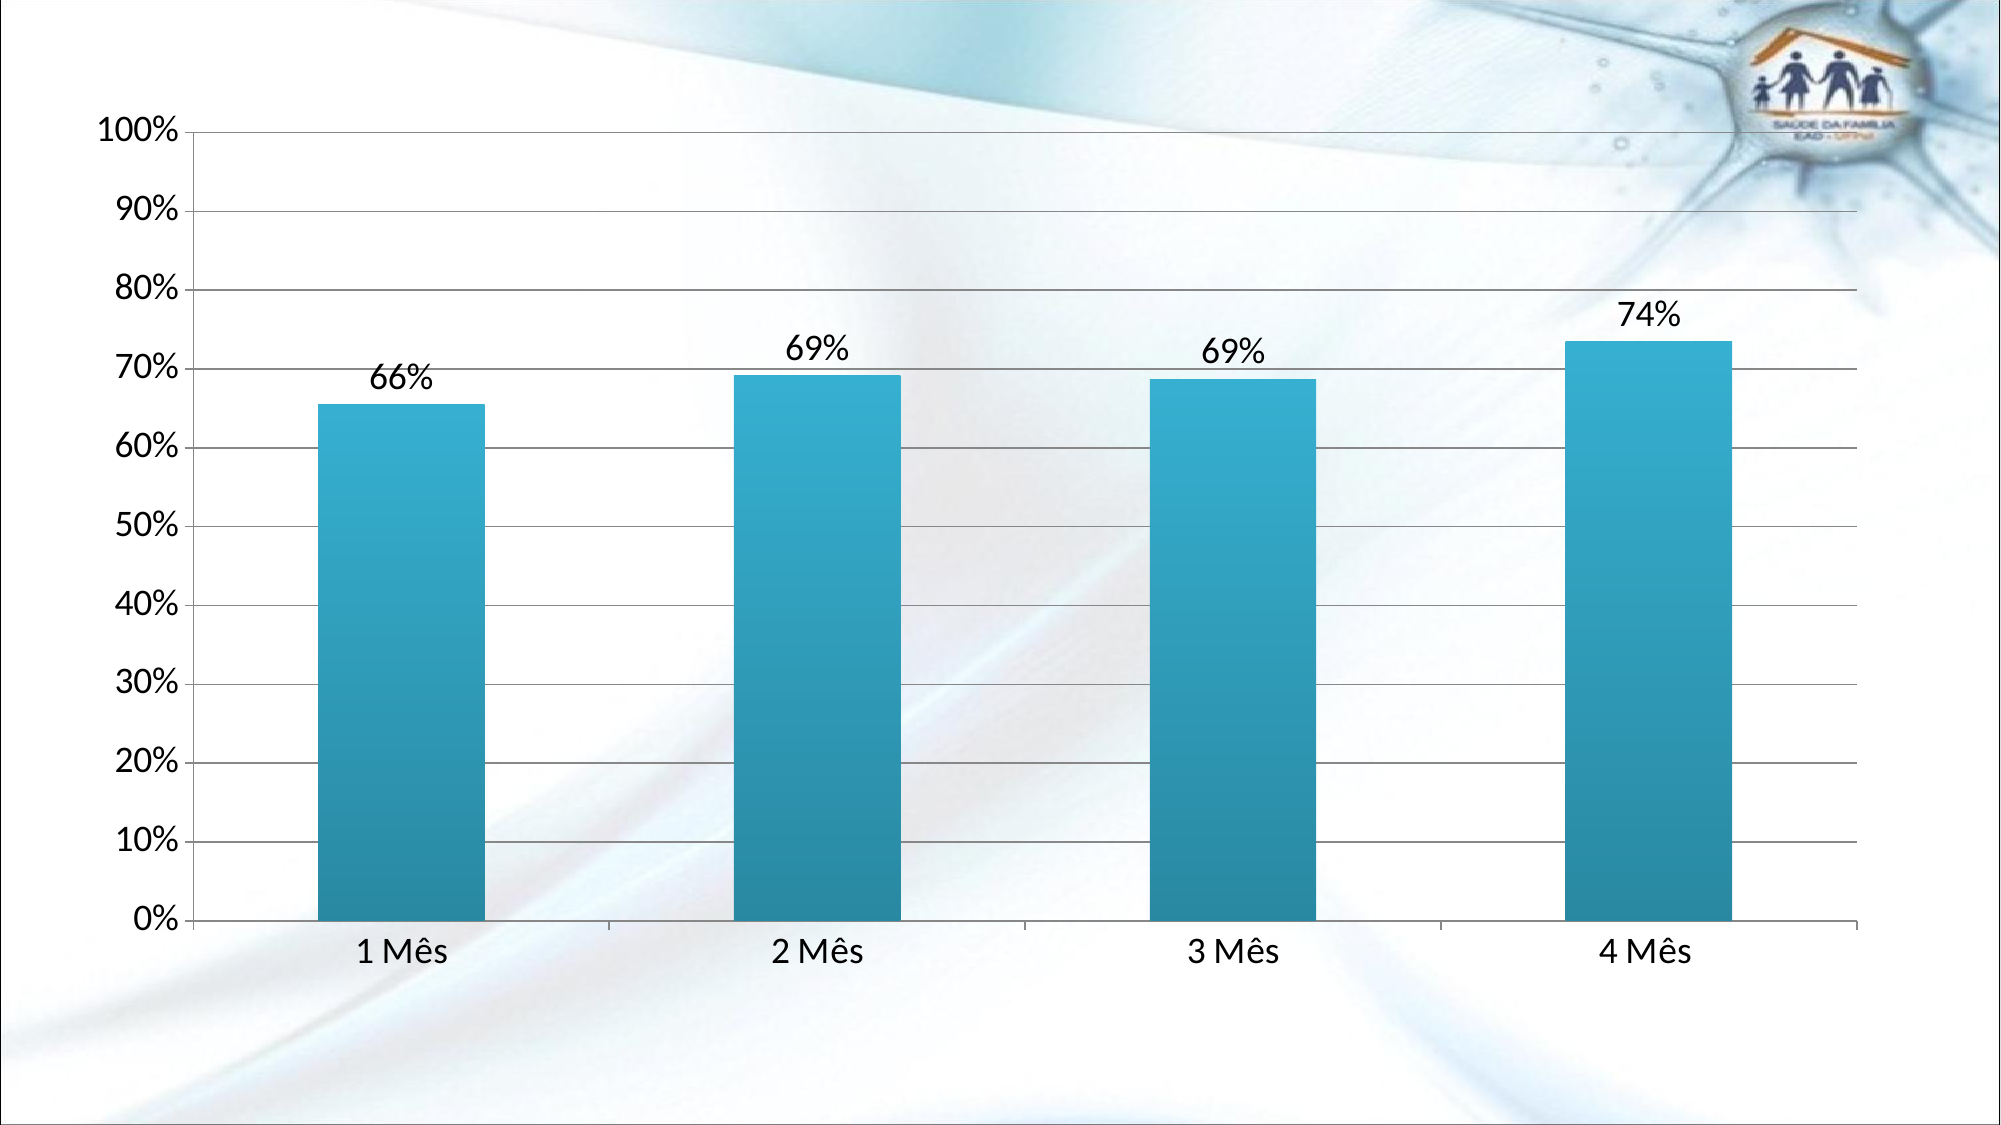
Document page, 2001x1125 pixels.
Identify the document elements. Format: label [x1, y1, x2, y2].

chart [58, 95, 1894, 992]
picture [0, 0, 2001, 1125]
